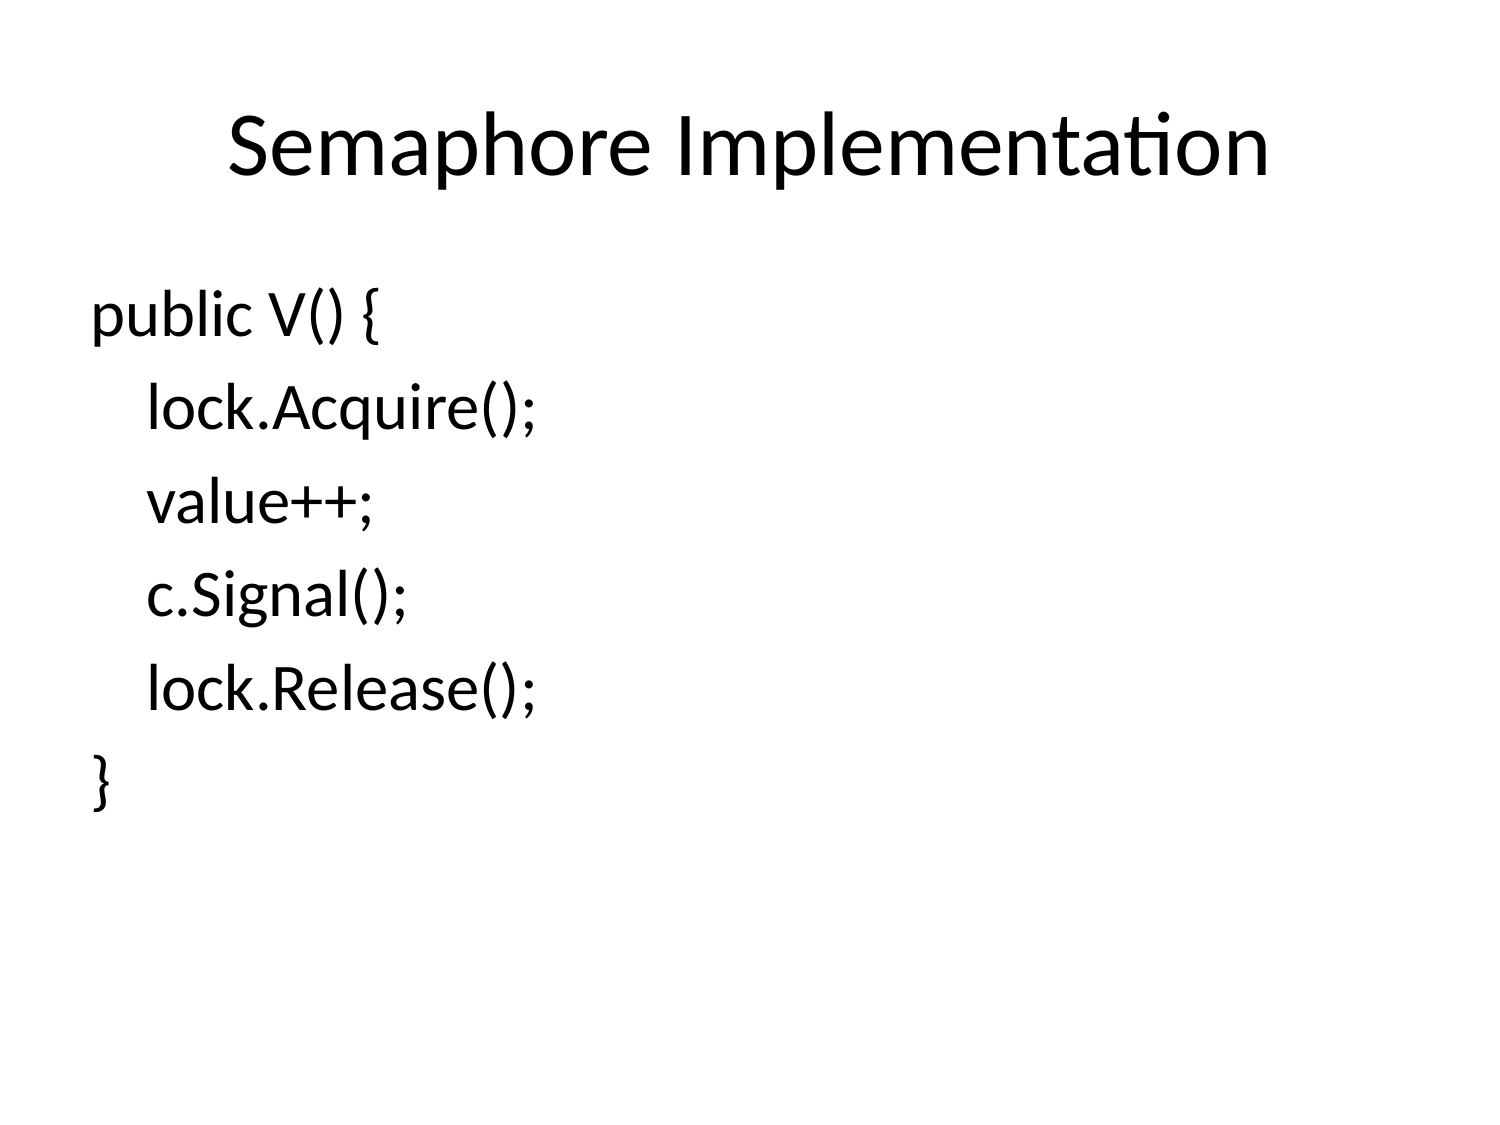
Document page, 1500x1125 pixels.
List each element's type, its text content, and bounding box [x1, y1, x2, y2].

title Semaphore Implementation [75, 45, 1425, 233]
list public V() { lock.Acquire(); value++; c.Signal(); lock.Release(); } [75, 262, 1425, 1005]
